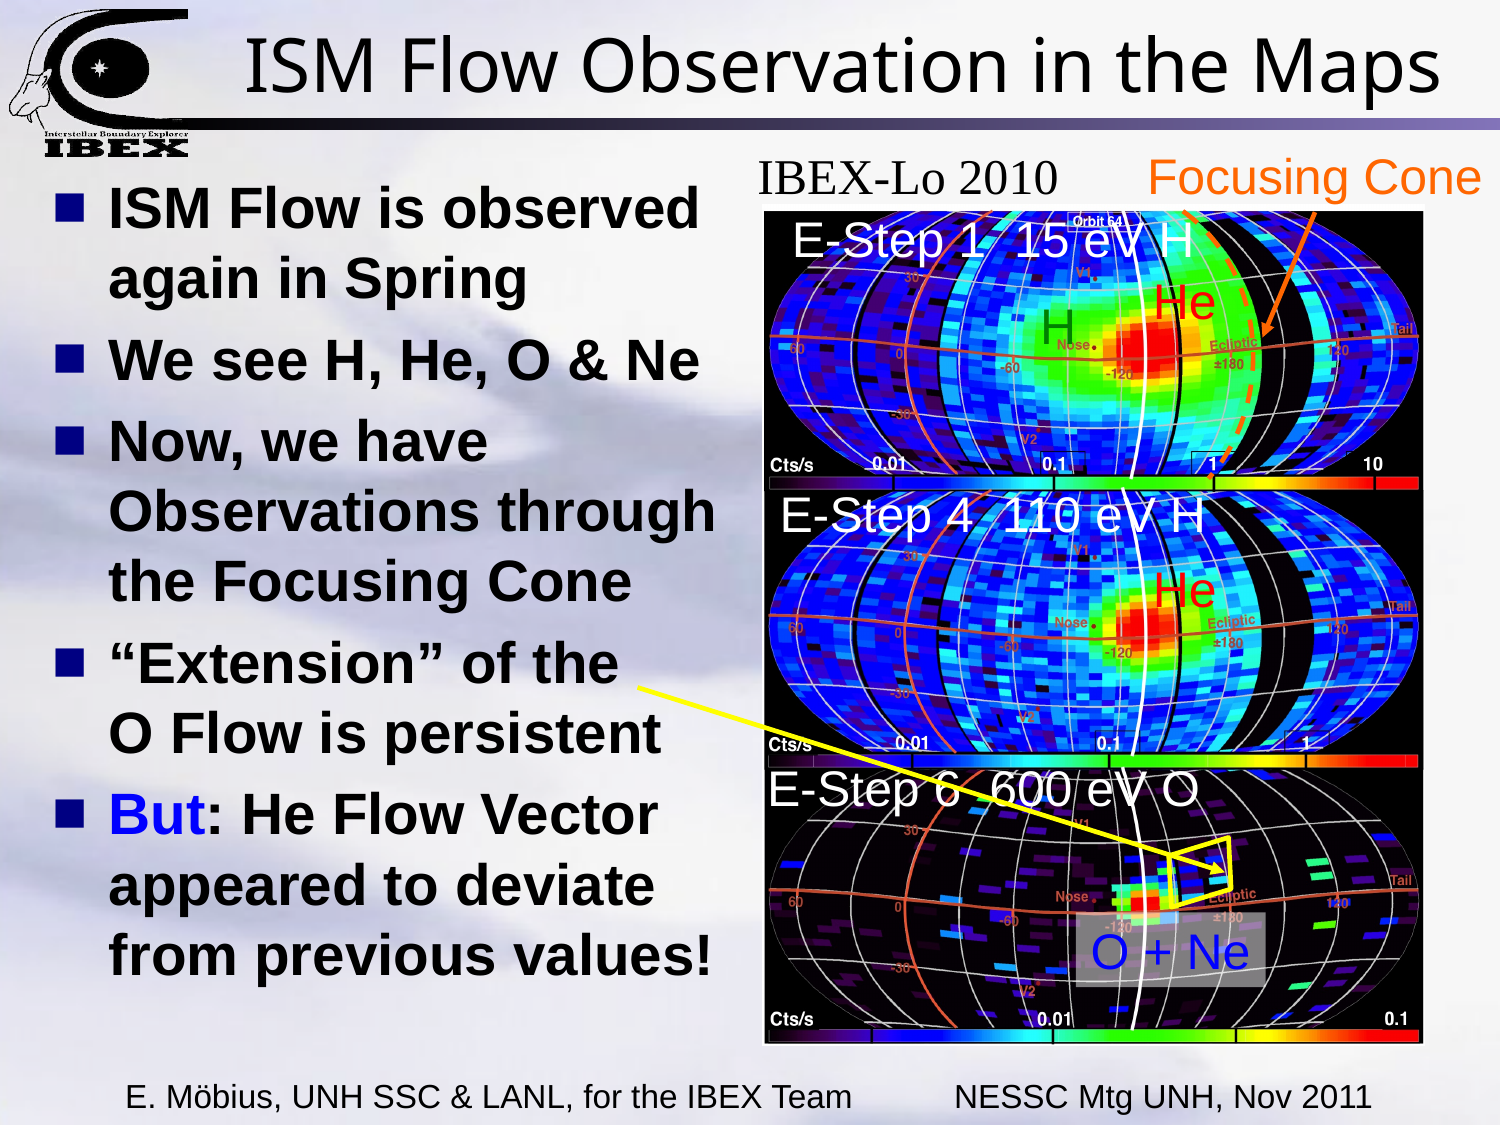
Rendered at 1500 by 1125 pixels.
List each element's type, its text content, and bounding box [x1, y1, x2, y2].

footer E. Möbius, UNH SSC & LANL, for the IBEX Team NESSC Mtg UNH, Nov 2011 [75, 1065, 1425, 1125]
list ISM Flow is observed again in Spring We see H, He, O & Ne Now, we have Observations through the Focusing Cone “Extension” of the O Flow is persistent But: He Flow Vector appeared to deviate from previous values! [37, 162, 757, 1038]
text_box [1226, 248, 1352, 302]
text_box Focusing Cone [1132, 137, 1498, 213]
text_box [637, 687, 1226, 873]
text_box IBEX-Lo 2010 [742, 137, 1074, 213]
title ISM Flow Observation in the Maps [187, 12, 1500, 113]
picture [9, 9, 188, 157]
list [762, 187, 1426, 1063]
